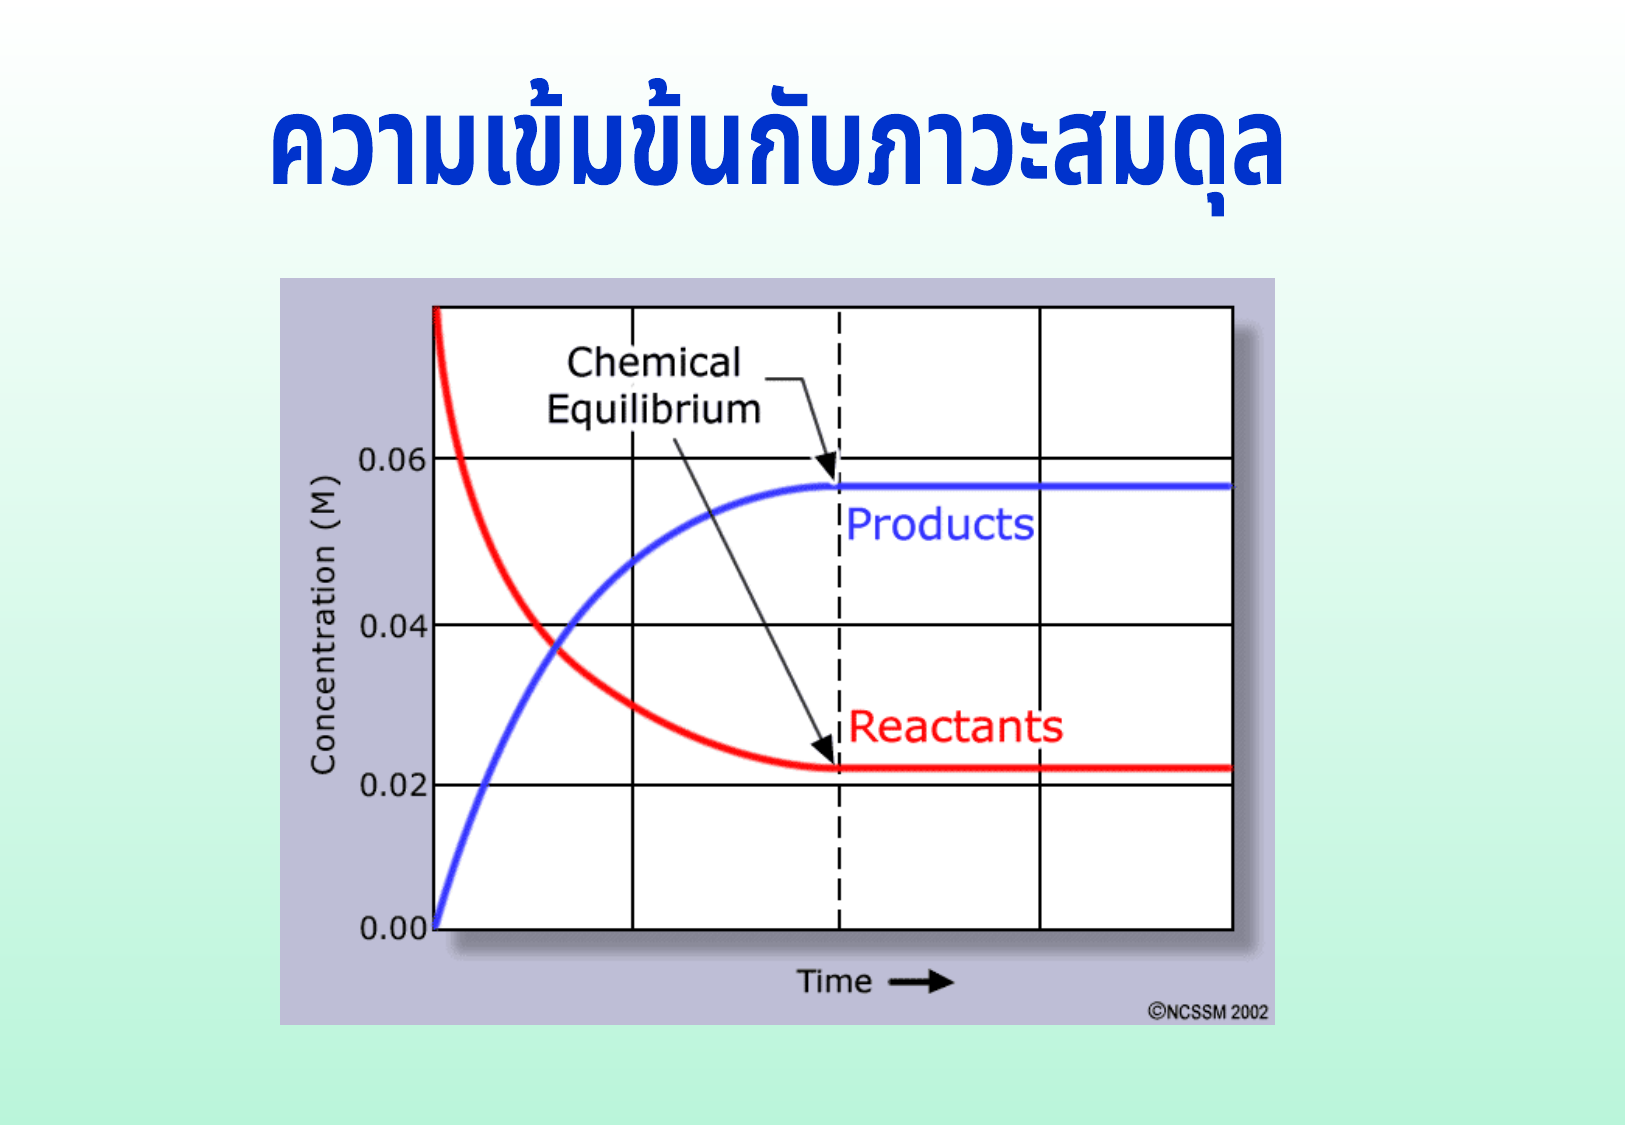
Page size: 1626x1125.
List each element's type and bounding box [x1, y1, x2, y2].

picture [280, 278, 1276, 1025]
